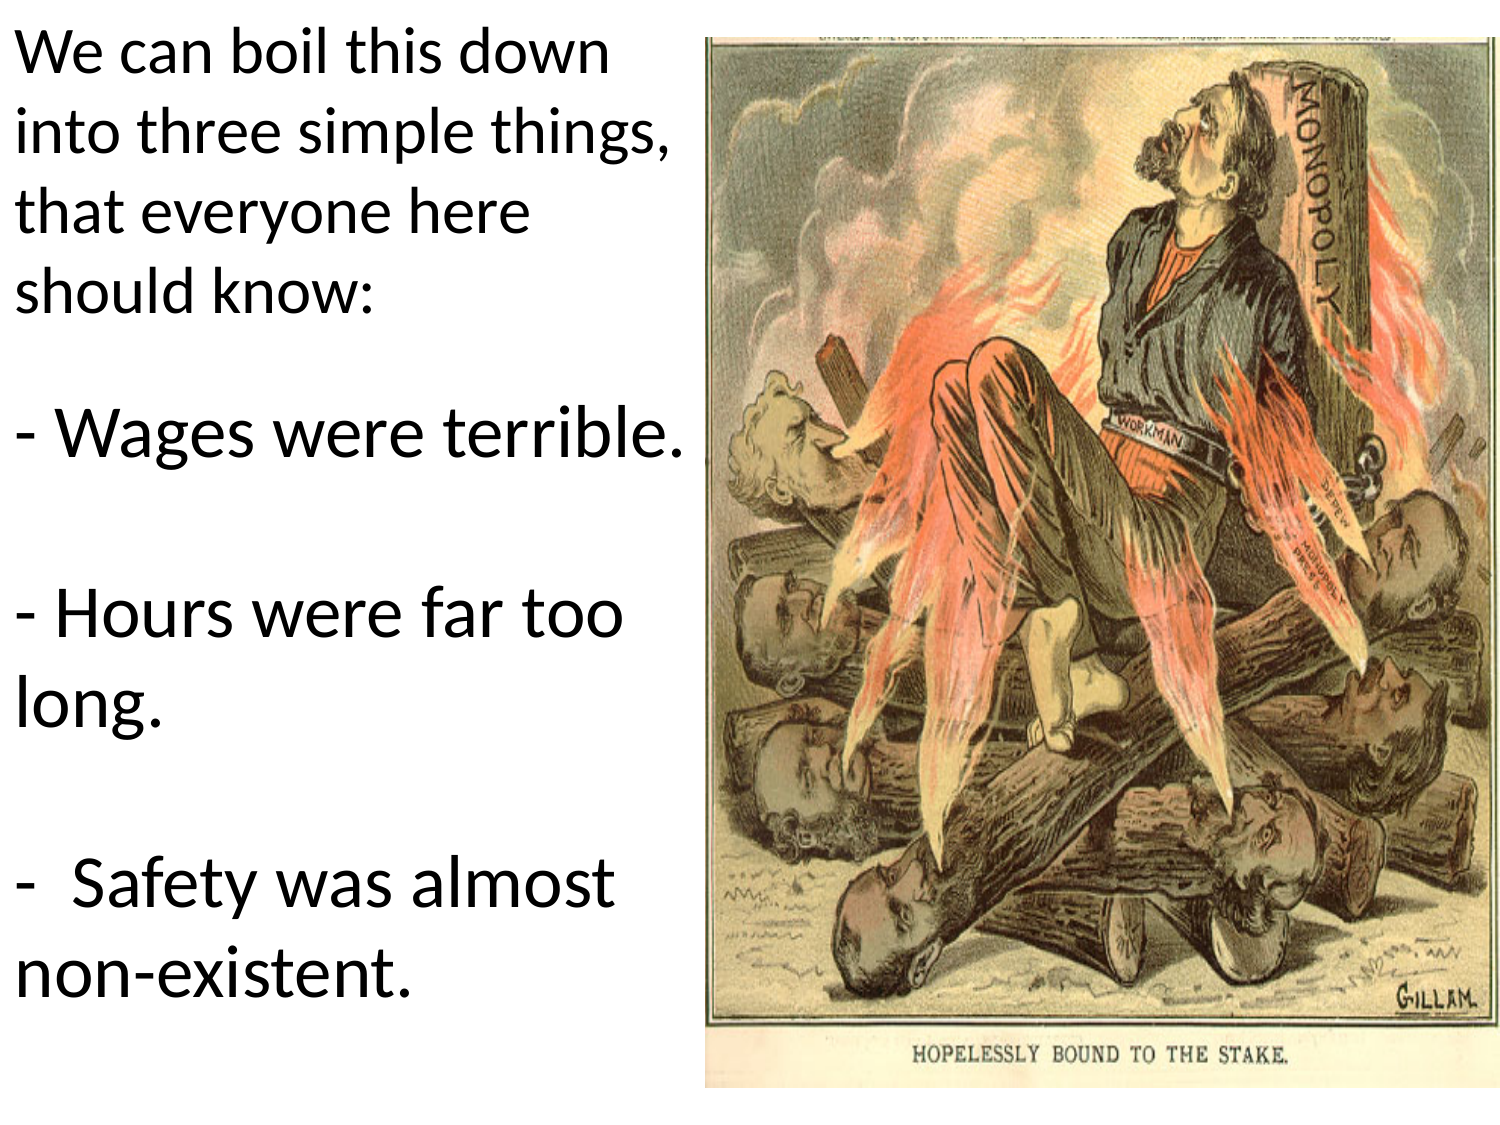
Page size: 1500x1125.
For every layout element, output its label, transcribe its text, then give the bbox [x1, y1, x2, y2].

text_box We can boil this down into three simple things, that everyone here should know: [0, 0, 706, 335]
text_box - Wages were terrible. - Hours were far too long. - Safety was almost non-existent. [0, 374, 700, 1020]
picture [705, 37, 1500, 1088]
